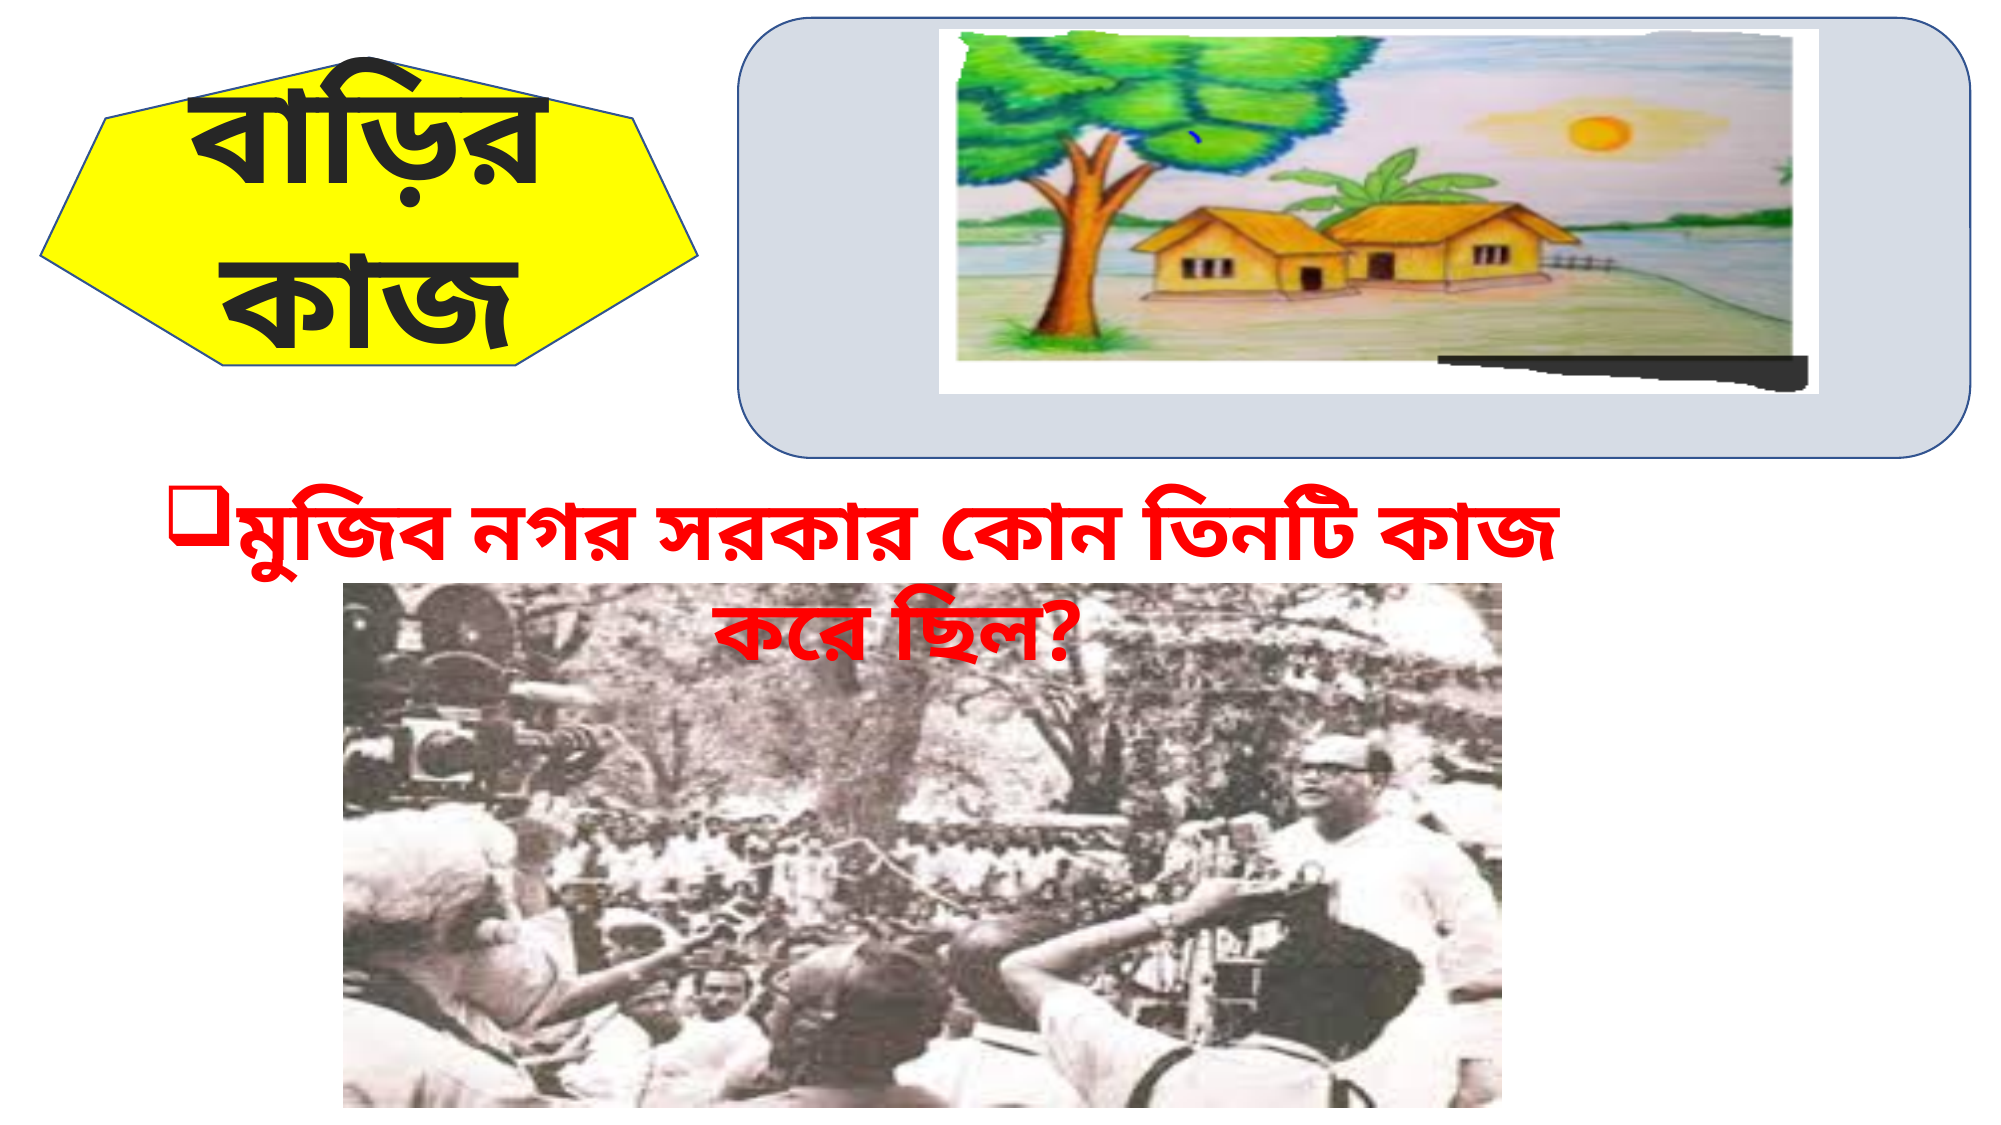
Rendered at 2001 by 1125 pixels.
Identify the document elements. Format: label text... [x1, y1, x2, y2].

picture [343, 583, 1502, 1108]
picture [939, 29, 1819, 394]
text_box বাড়ির কাজ [39, 56, 700, 367]
text_box মুজিব নগর সরকার কোন তিনটি কাজ করে ছিল? [112, 469, 1609, 685]
text_box [737, 16, 1972, 459]
